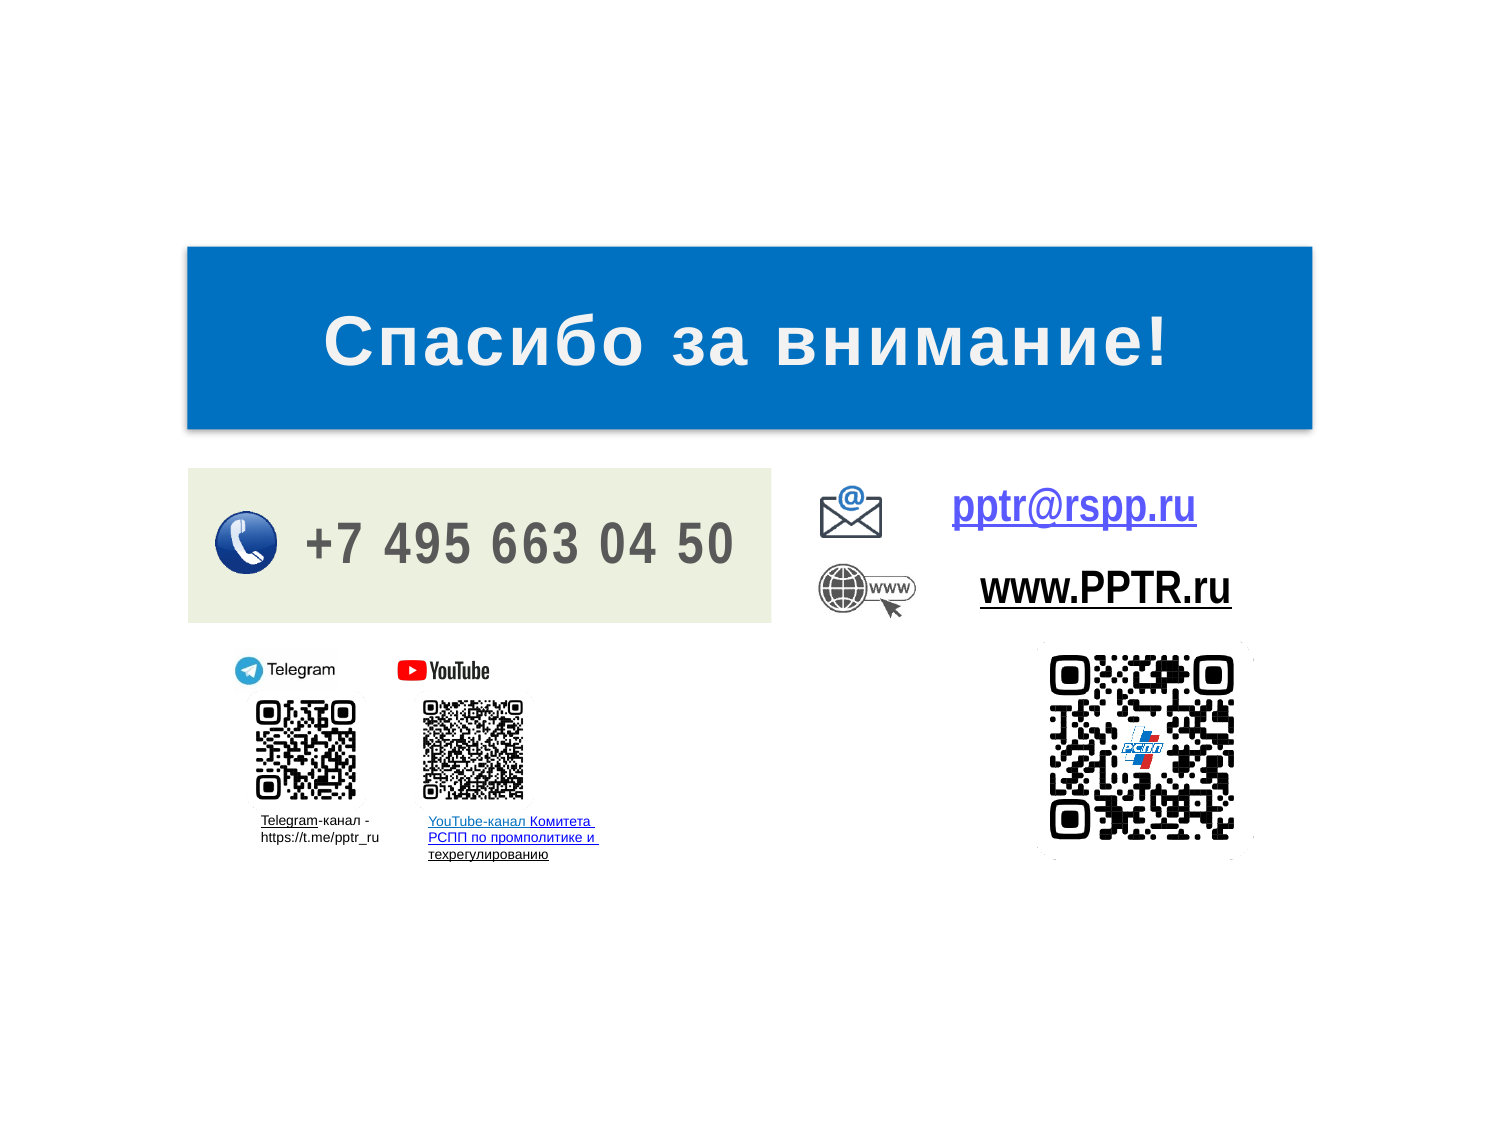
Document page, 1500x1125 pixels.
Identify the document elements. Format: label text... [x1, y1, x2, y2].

text_box Telegram-канал - https://t.me/pptr_ru [246, 804, 412, 853]
picture [812, 559, 923, 619]
text_box [187, 246, 1313, 430]
title Спасибо за внимание! [184, 276, 1310, 399]
picture [394, 657, 492, 683]
text_box [187, 431, 772, 657]
text_box +7 495 663 04 50 [283, 498, 757, 591]
picture [413, 689, 534, 811]
picture [215, 511, 278, 575]
text_box pptr@rspp.ru [920, 468, 1277, 541]
picture [234, 647, 366, 811]
picture [820, 485, 882, 539]
text_box YouTube-канал Комитета РСПП по промполитике и техрегулированию [413, 804, 652, 870]
picture [1031, 636, 1255, 860]
text_box www.PPTR.ru [972, 570, 1284, 607]
